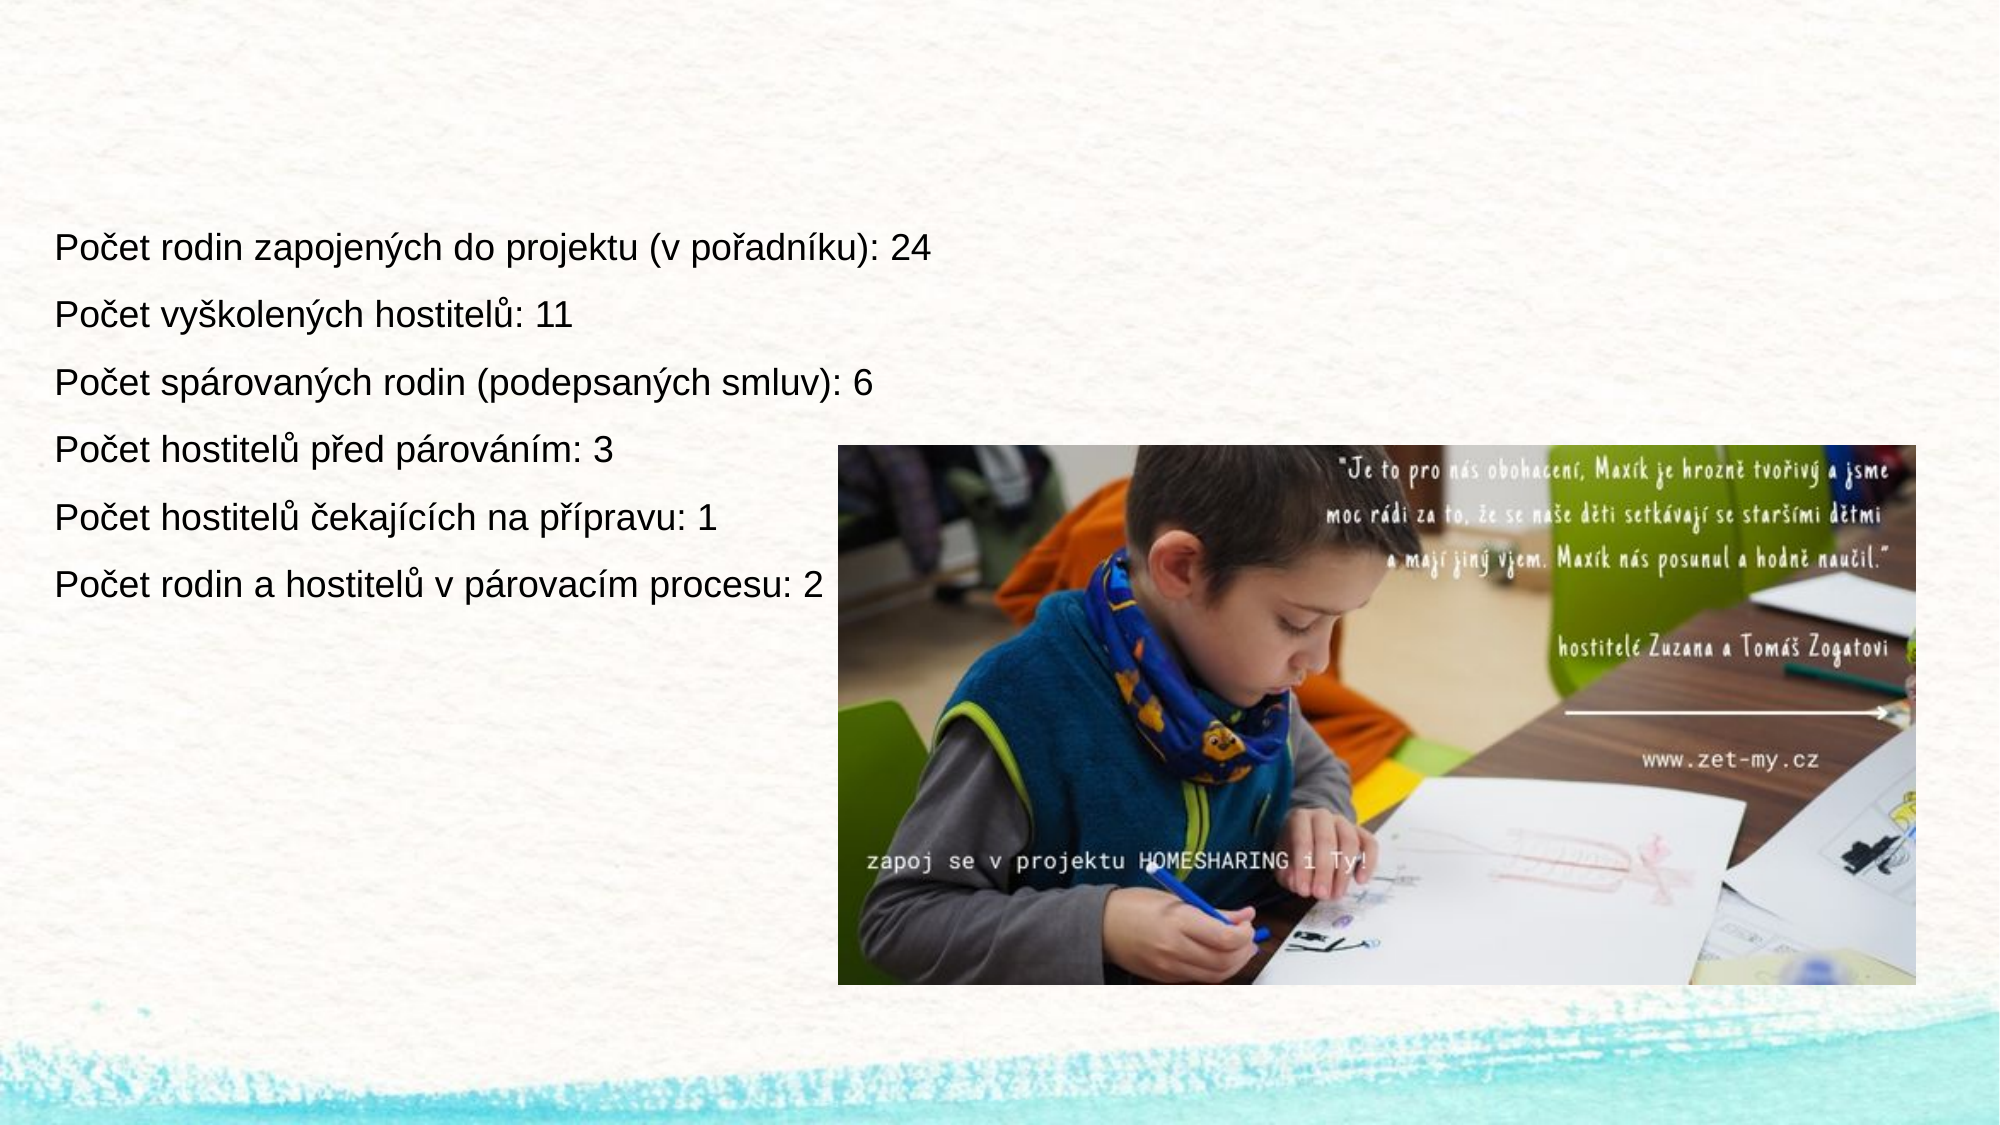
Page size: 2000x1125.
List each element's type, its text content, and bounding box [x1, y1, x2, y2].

title Počet rodin zapojených do projektu (v pořadníku): 24 Počet vyškolených hostitelů: 11 Počet spárovaných rodin (podepsaných smluv): 6 Počet hostitelů před párováním: 3 Počet hostitelů čekajících na přípravu: 1 Počet rodin a hostitelů v párovacím procesu: 2 [39, 140, 973, 679]
picture [0, 0, 2000, 1125]
